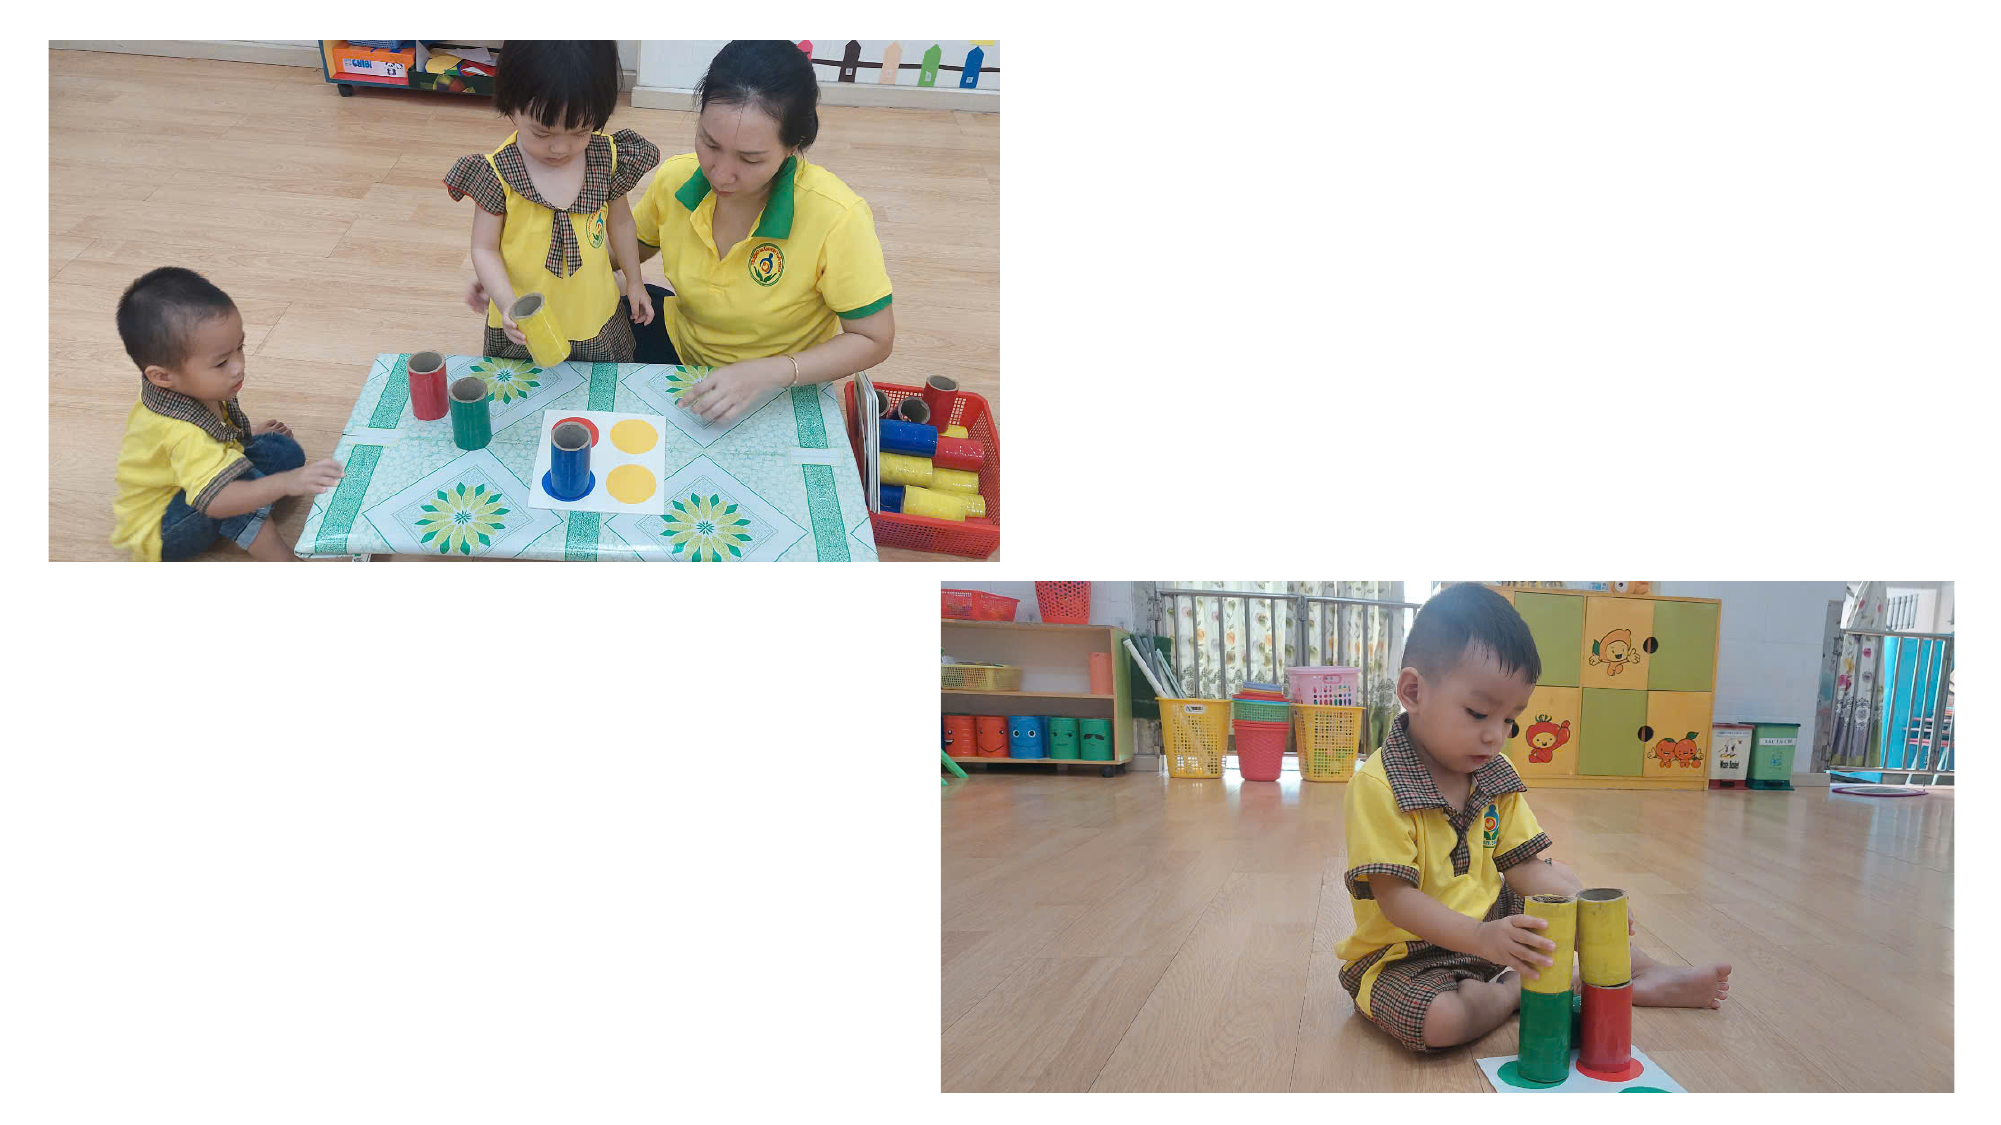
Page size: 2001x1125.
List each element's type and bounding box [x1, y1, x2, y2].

picture [940, 581, 1955, 1094]
list [48, 40, 1000, 563]
